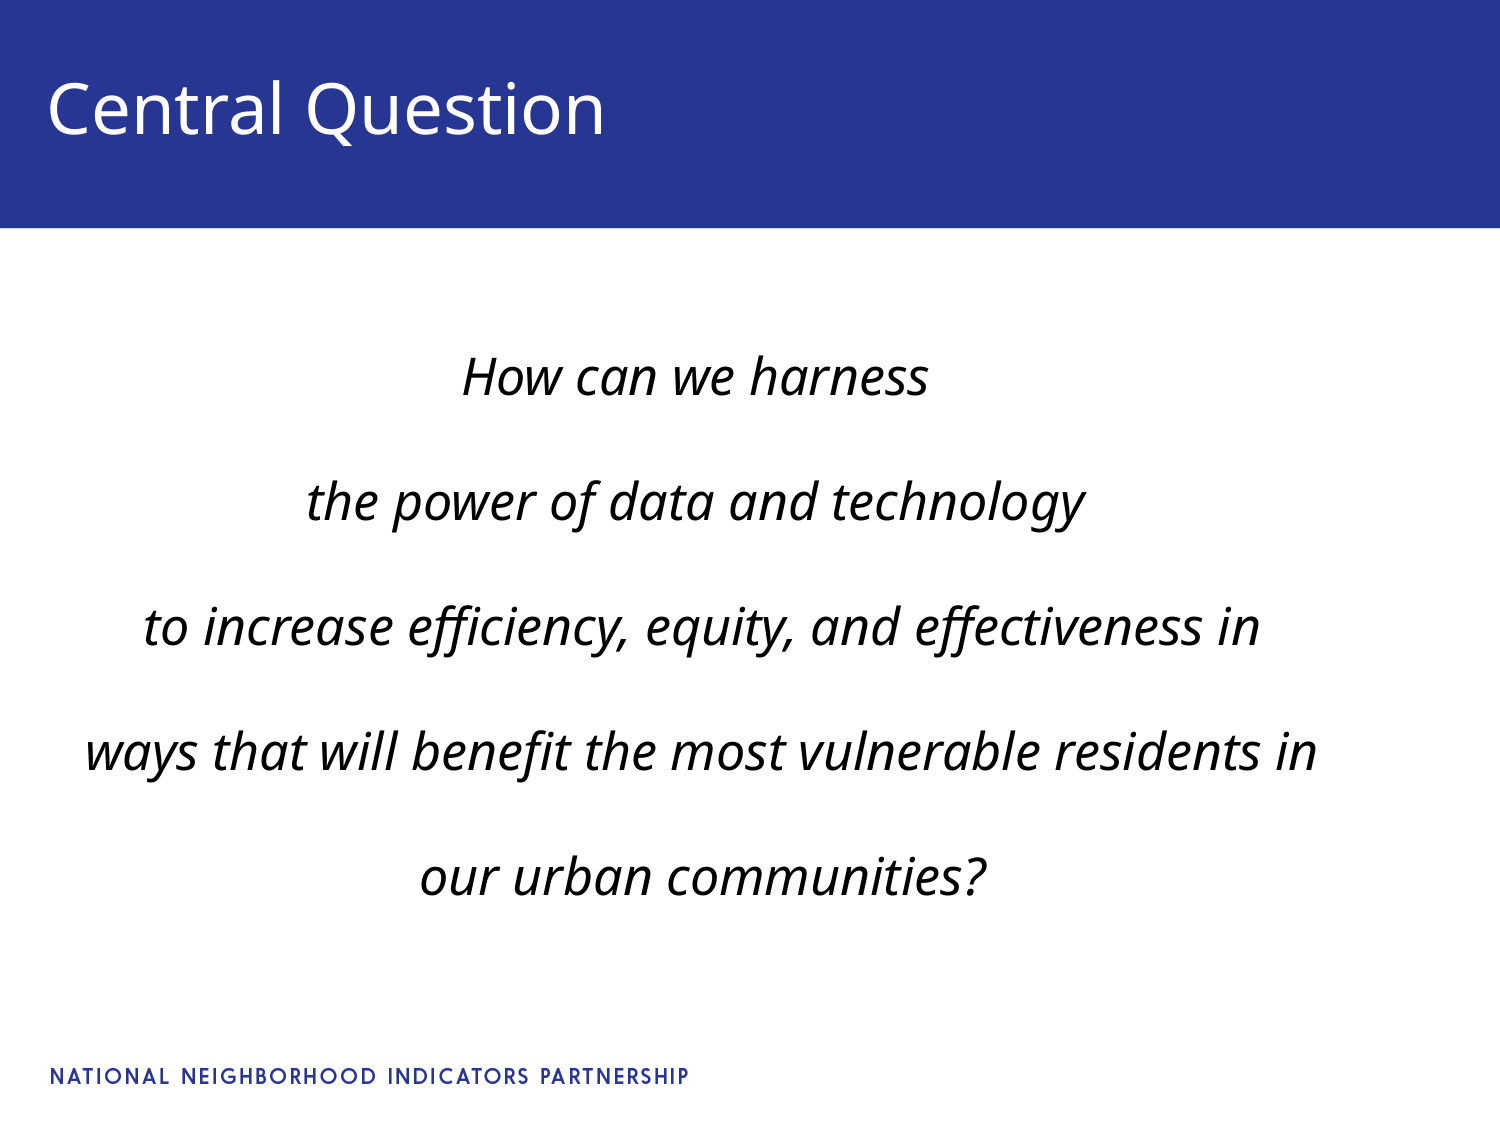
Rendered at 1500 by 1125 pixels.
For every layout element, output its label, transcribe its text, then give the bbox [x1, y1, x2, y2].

title Central Question [31, 56, 1471, 180]
list How can we harness the power of data and technology to increase efficiency, equity, and effectiveness in ways that will benefit the most vulnerable residents in our urban communities? [66, 273, 1340, 963]
picture [0, 0, 1500, 1125]
